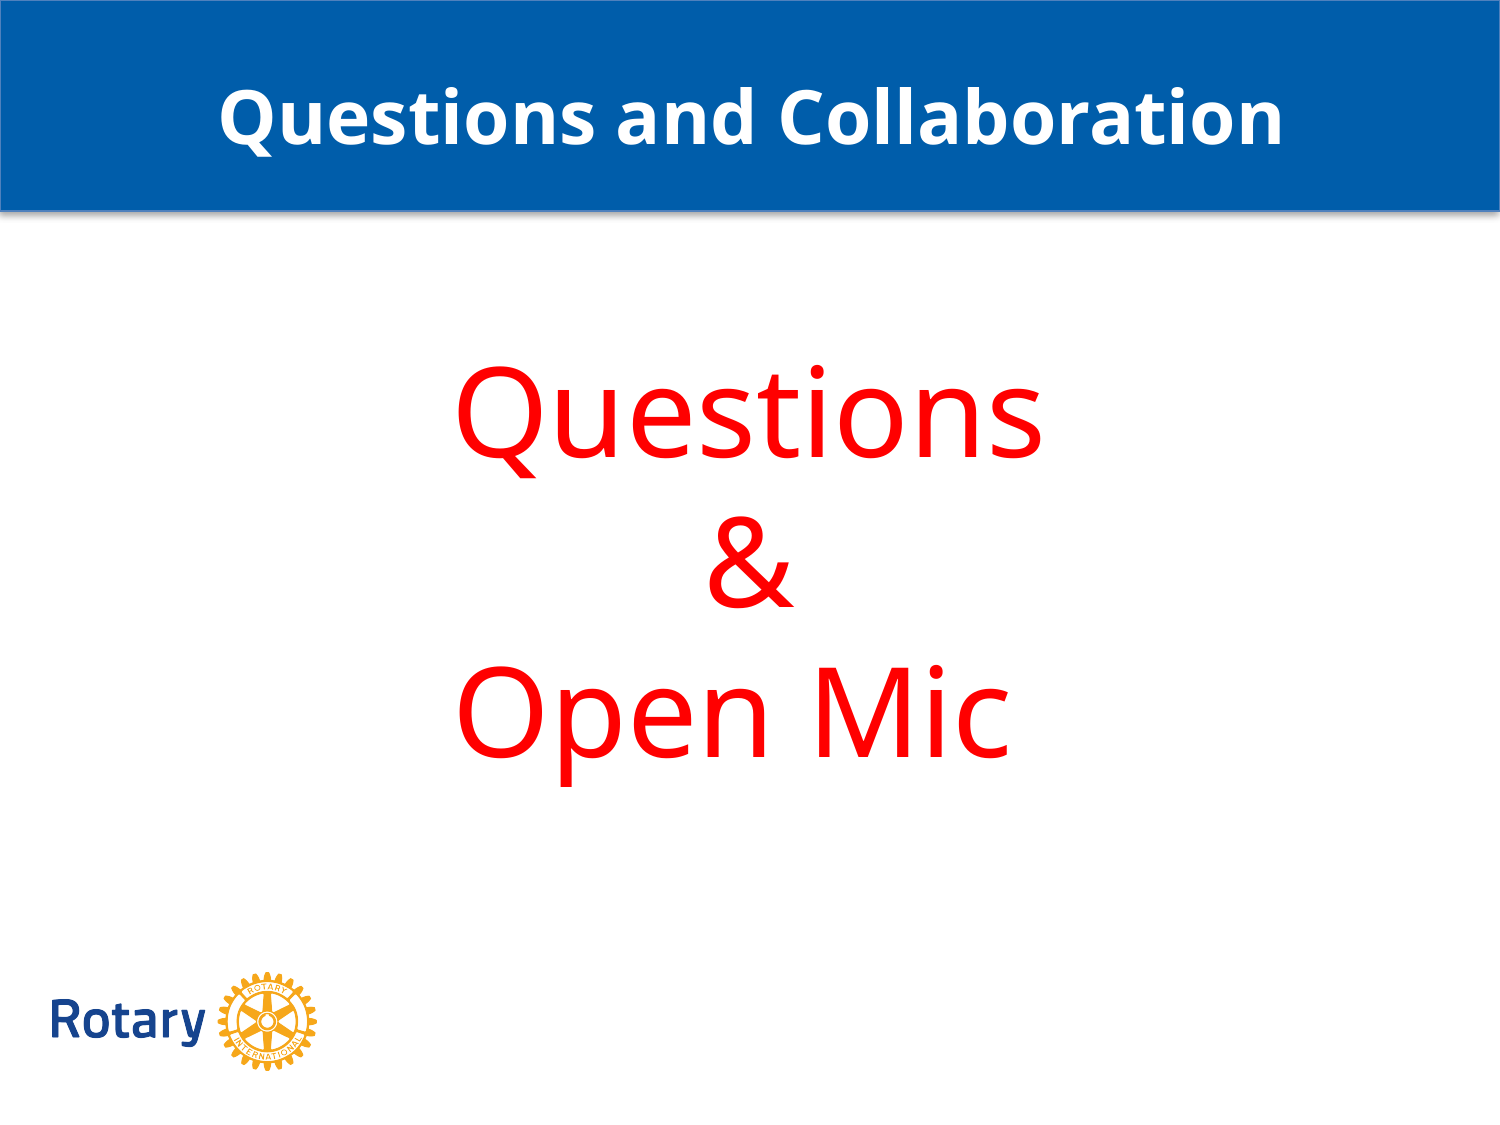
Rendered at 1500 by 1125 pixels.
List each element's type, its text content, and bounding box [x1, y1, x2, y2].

picture [52, 972, 317, 1071]
text_box [36, 230, 1469, 956]
text_box [30, 36, 1469, 181]
text_box Questions & Open Mic [436, 324, 1062, 790]
text_box Questions and Collaboration [202, 62, 1301, 168]
